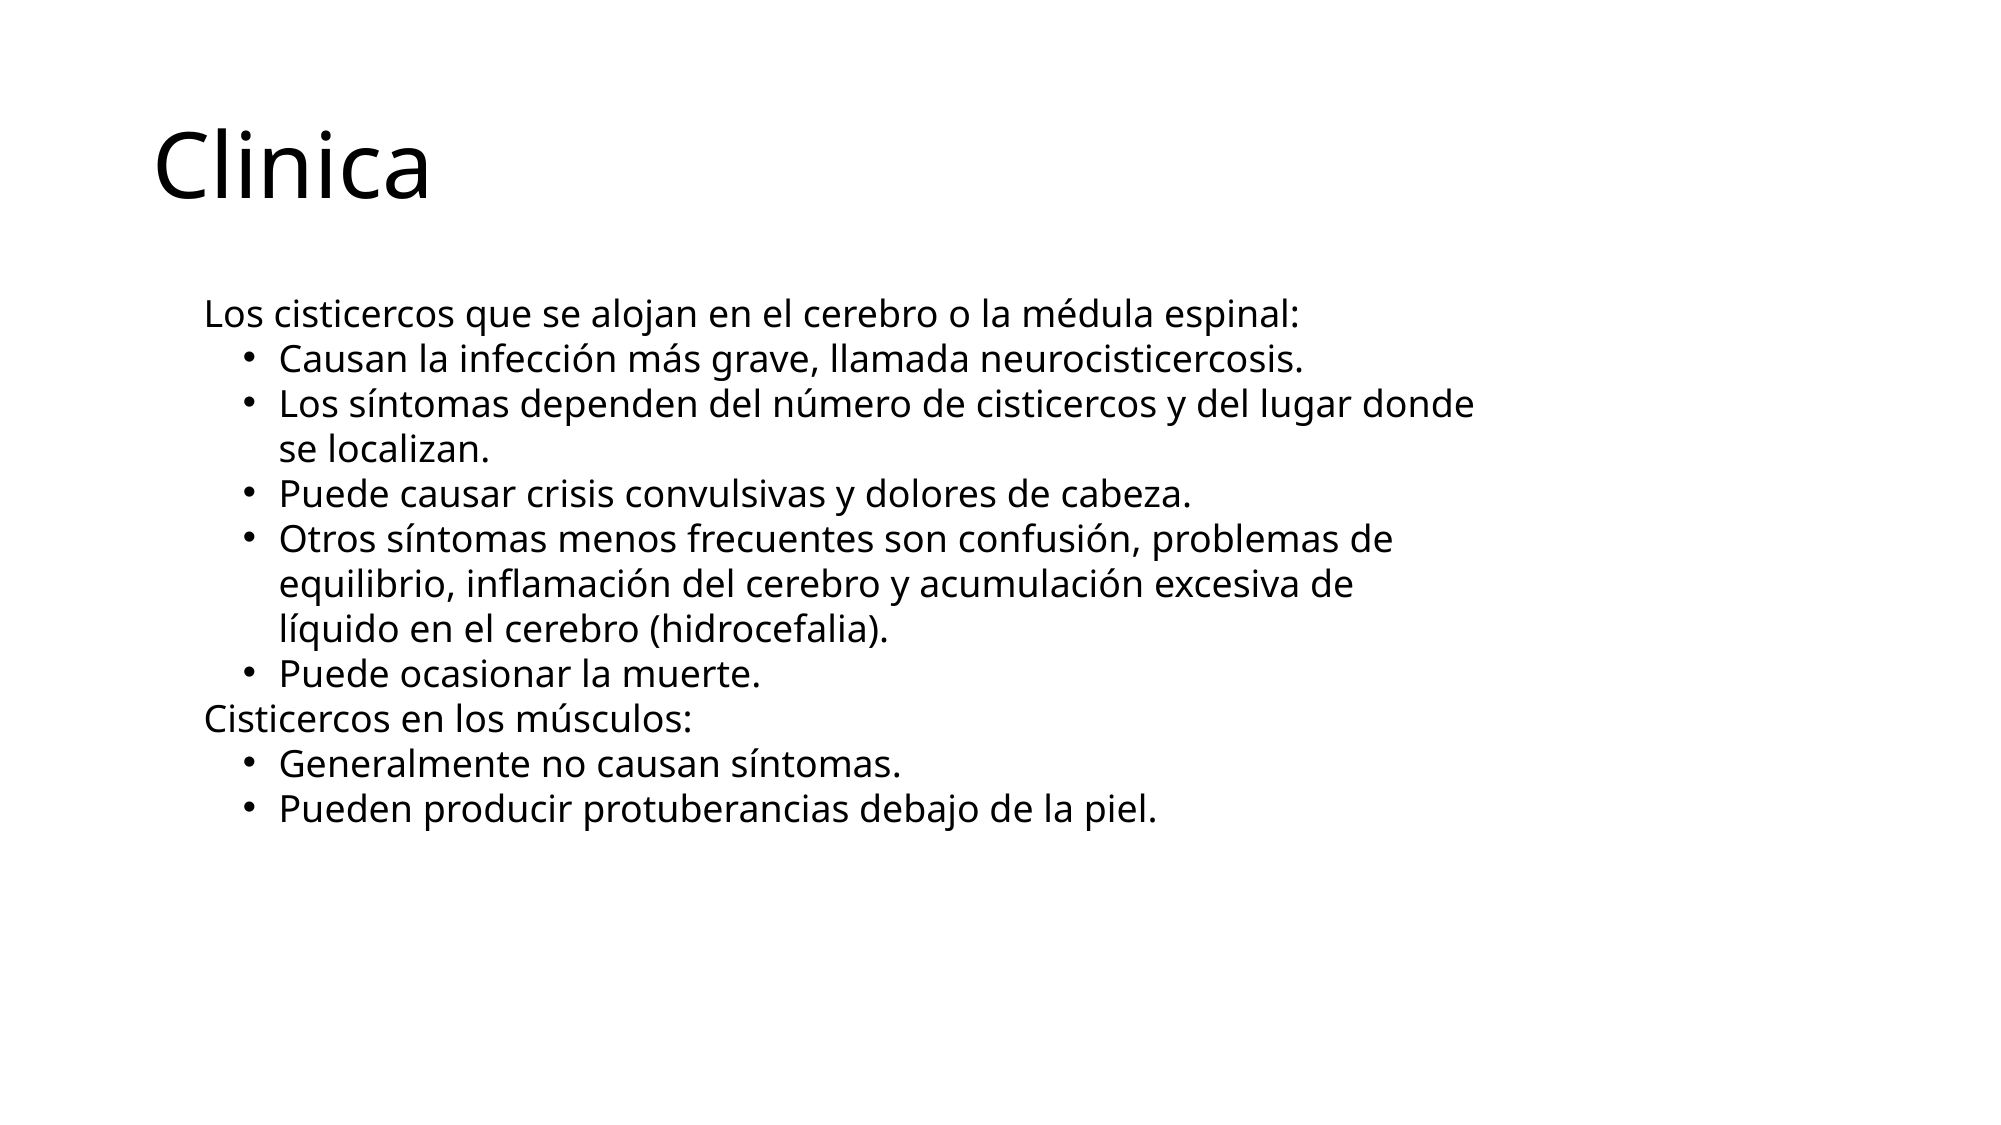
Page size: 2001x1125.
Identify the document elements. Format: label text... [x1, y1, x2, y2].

title Clinica [137, 59, 1863, 278]
text_box Los cisticercos que se alojan en el cerebro o la médula espinal: Causan la infección más grave, llamada neurocisticercosis. Los síntomas dependen del número de cisticercos y del lugar donde se localizan. Puede causar crisis convulsivas y dolores de cabeza. Otros síntomas menos frecuentes son confusión, problemas de equilibrio, inflamación del cerebro y acumulación excesiva de líquido en el cerebro (hidrocefalia). Puede ocasionar la muerte. Cisticercos en los músculos: Generalmente no causan síntomas. Pueden producir protuberancias debajo de la piel. [188, 282, 1500, 837]
